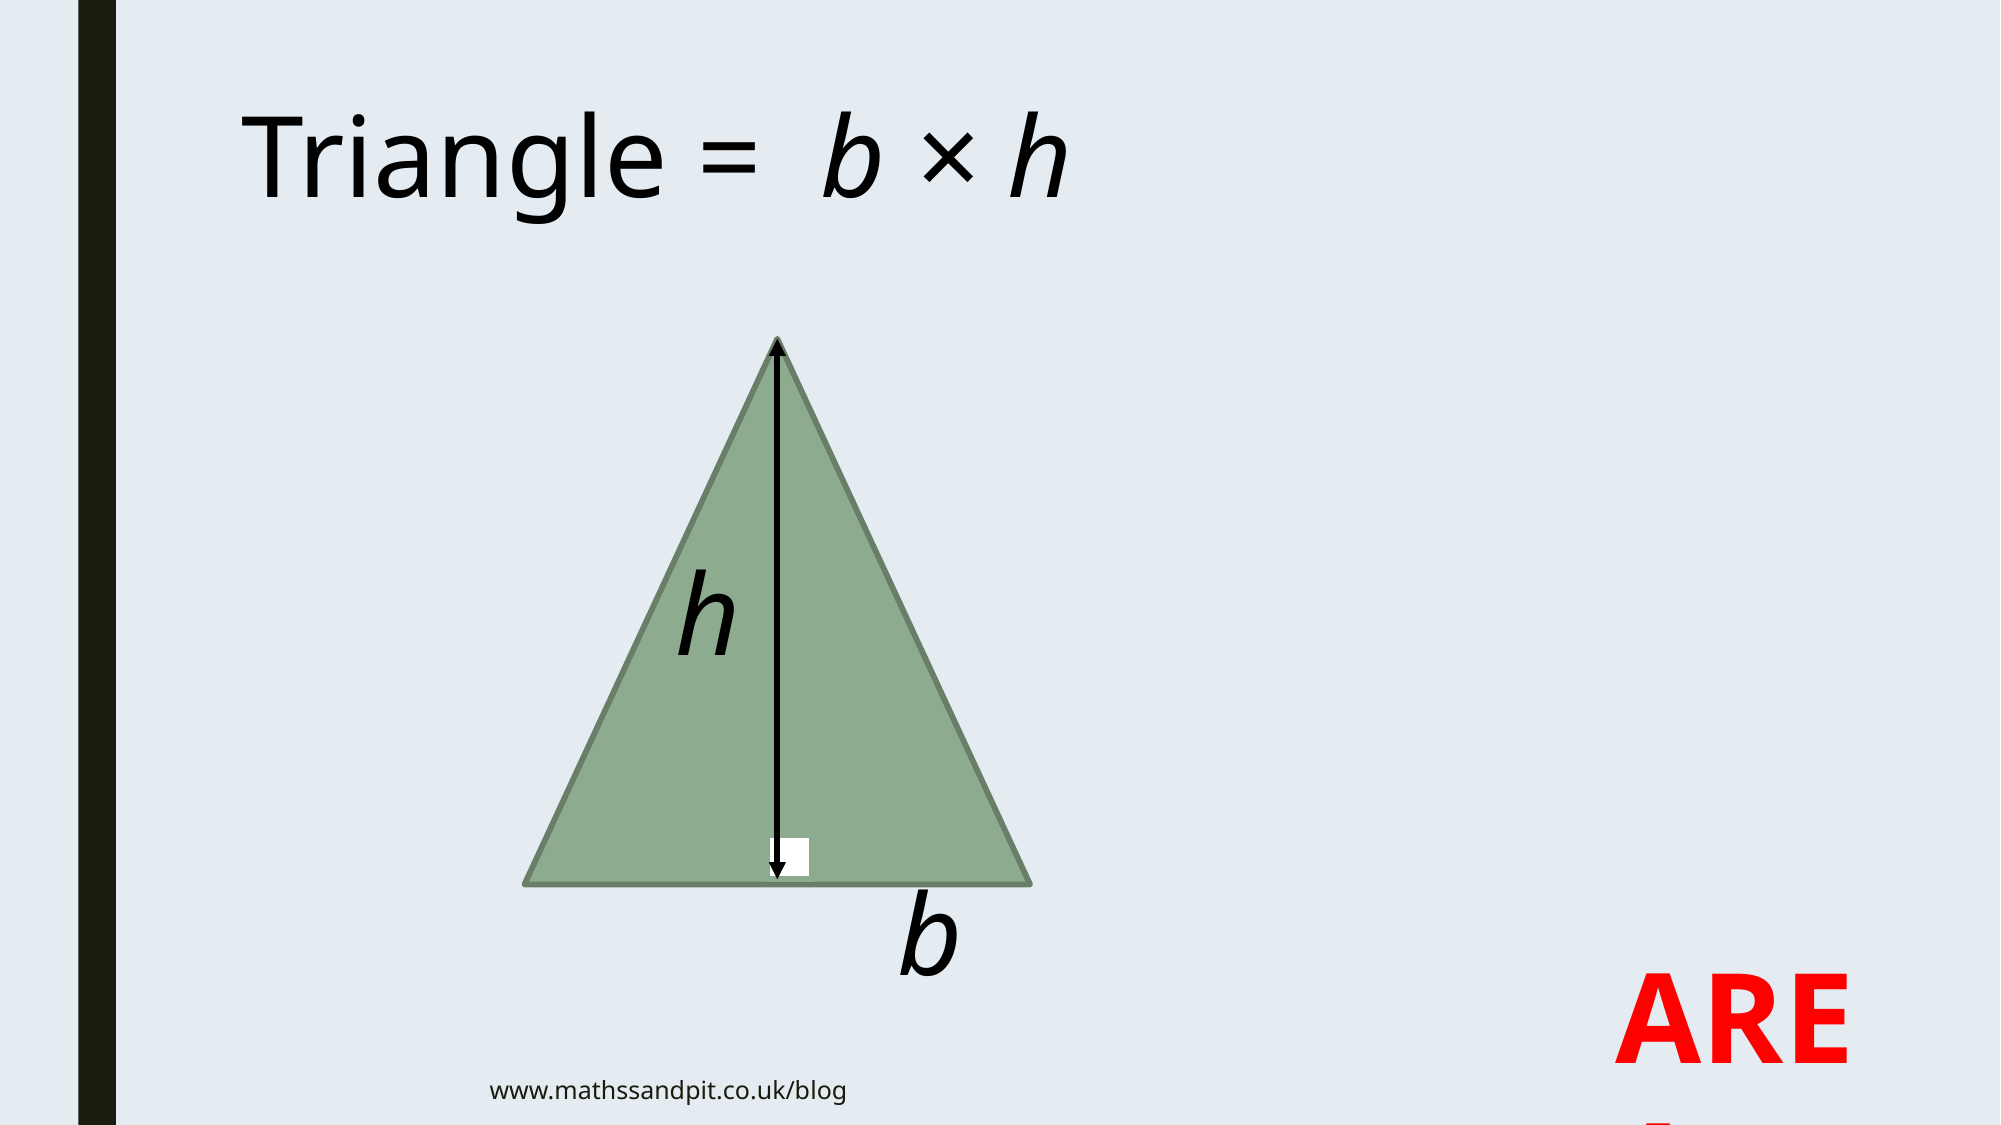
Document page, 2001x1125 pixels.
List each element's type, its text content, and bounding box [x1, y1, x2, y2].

text_box b [882, 855, 978, 1005]
text_box AREA [1600, 931, 1917, 1125]
text_box [521, 335, 1033, 888]
footer www.mathssandpit.co.uk/blog [474, 1058, 1505, 1125]
text_box h [660, 535, 756, 686]
text_box [764, 832, 815, 882]
